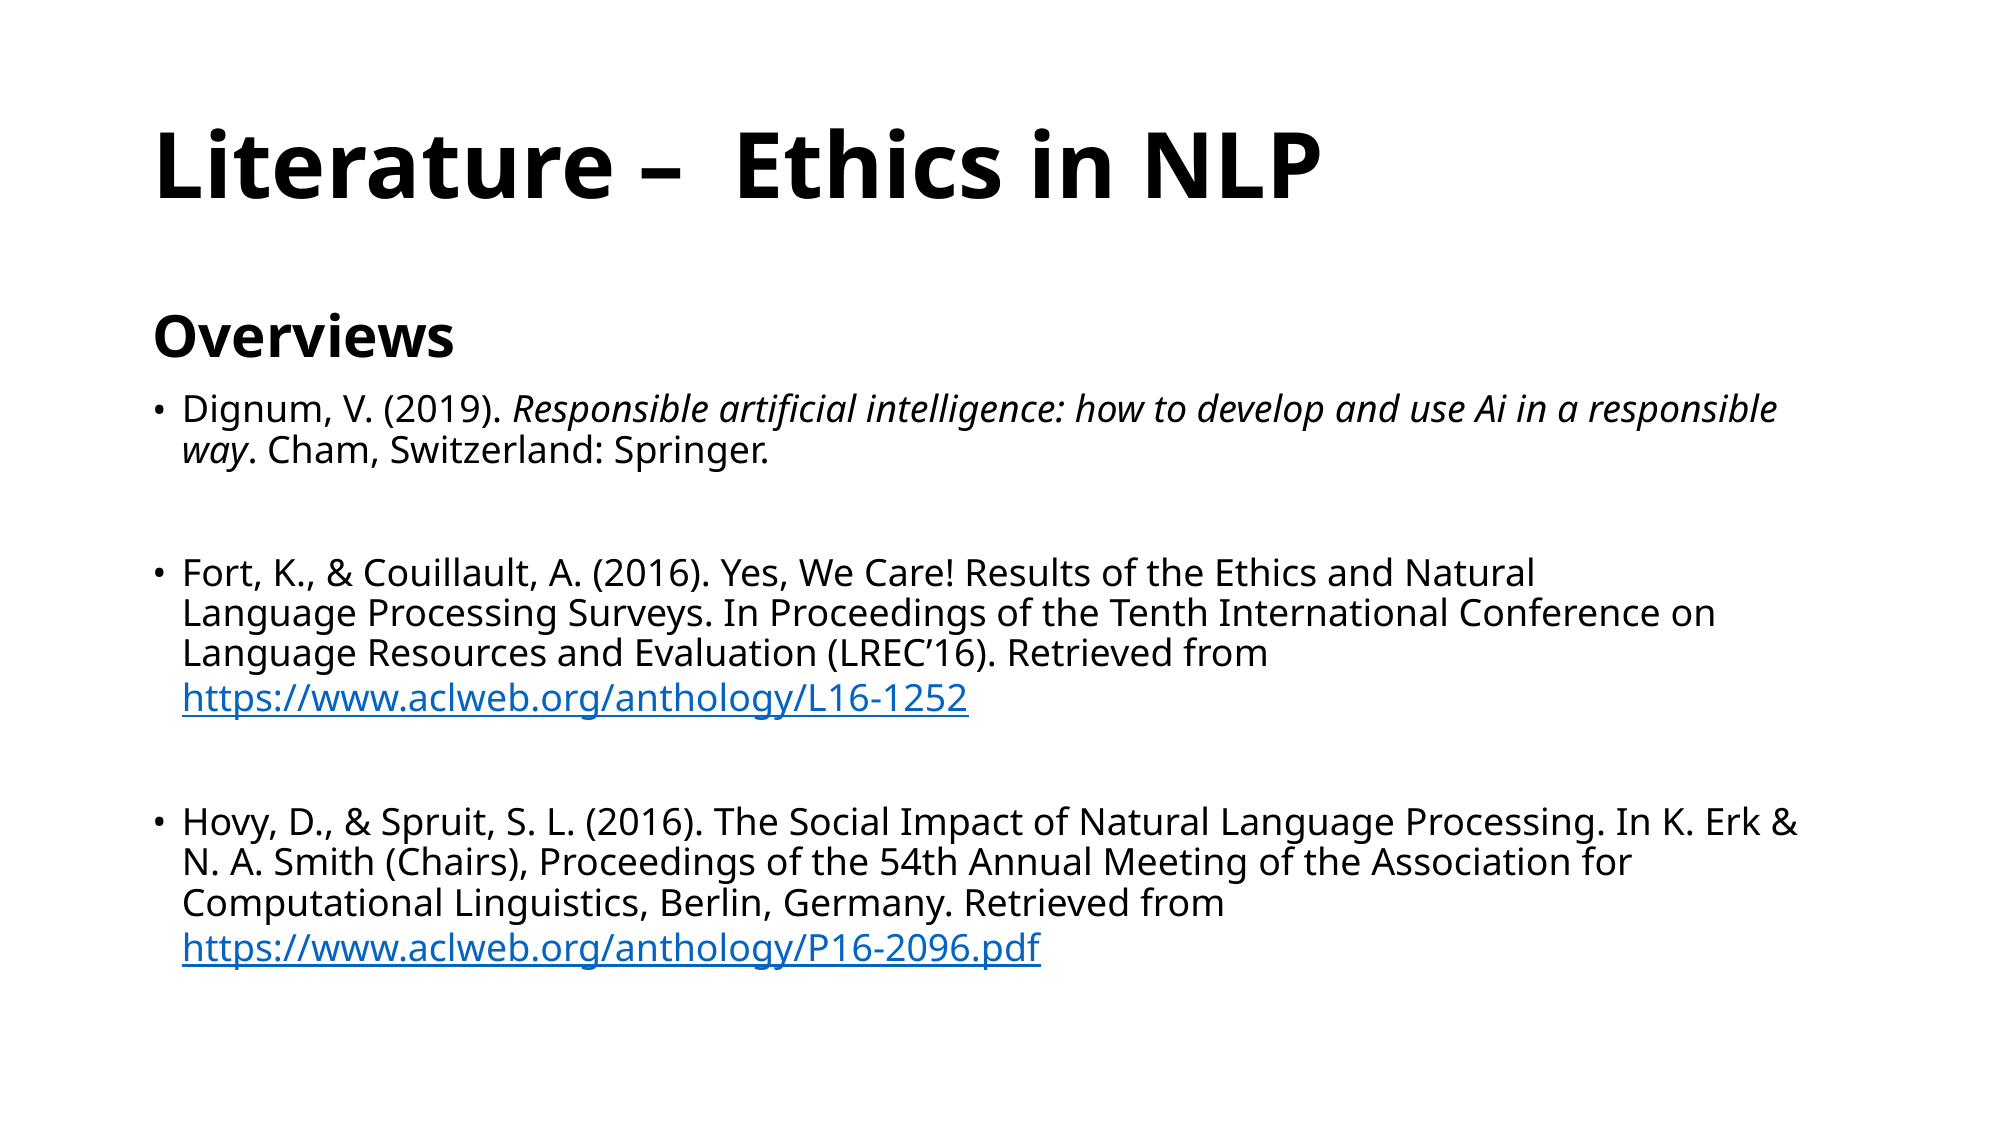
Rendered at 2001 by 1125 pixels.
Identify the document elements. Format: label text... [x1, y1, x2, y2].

list Overviews Dignum, V. (2019). Responsible artificial intelligence: how to develop and use Ai in a responsible way. Cham, Switzerland: Springer. Fort, K., & Couillault, A. (2016). Yes, We Care! Results of the Ethics and Natural Language Processing Surveys. In Proceedings of the Tenth International Conference on Language Resources and Evaluation (LREC’16). Retrieved from https://www.aclweb.org/anthology/L16-1252 Hovy, D., & Spruit, S. L. (2016). The Social Impact of Natural Language Processing. In K. Erk & N. A. Smith (Chairs), Proceedings of the 54th Annual Meeting of the Association for Computational Linguistics, Berlin, Germany. Retrieved from https://www.aclweb.org/anthology/P16-2096.pdf [137, 299, 1863, 1014]
title Literature – Ethics in NLP [137, 59, 1863, 278]
